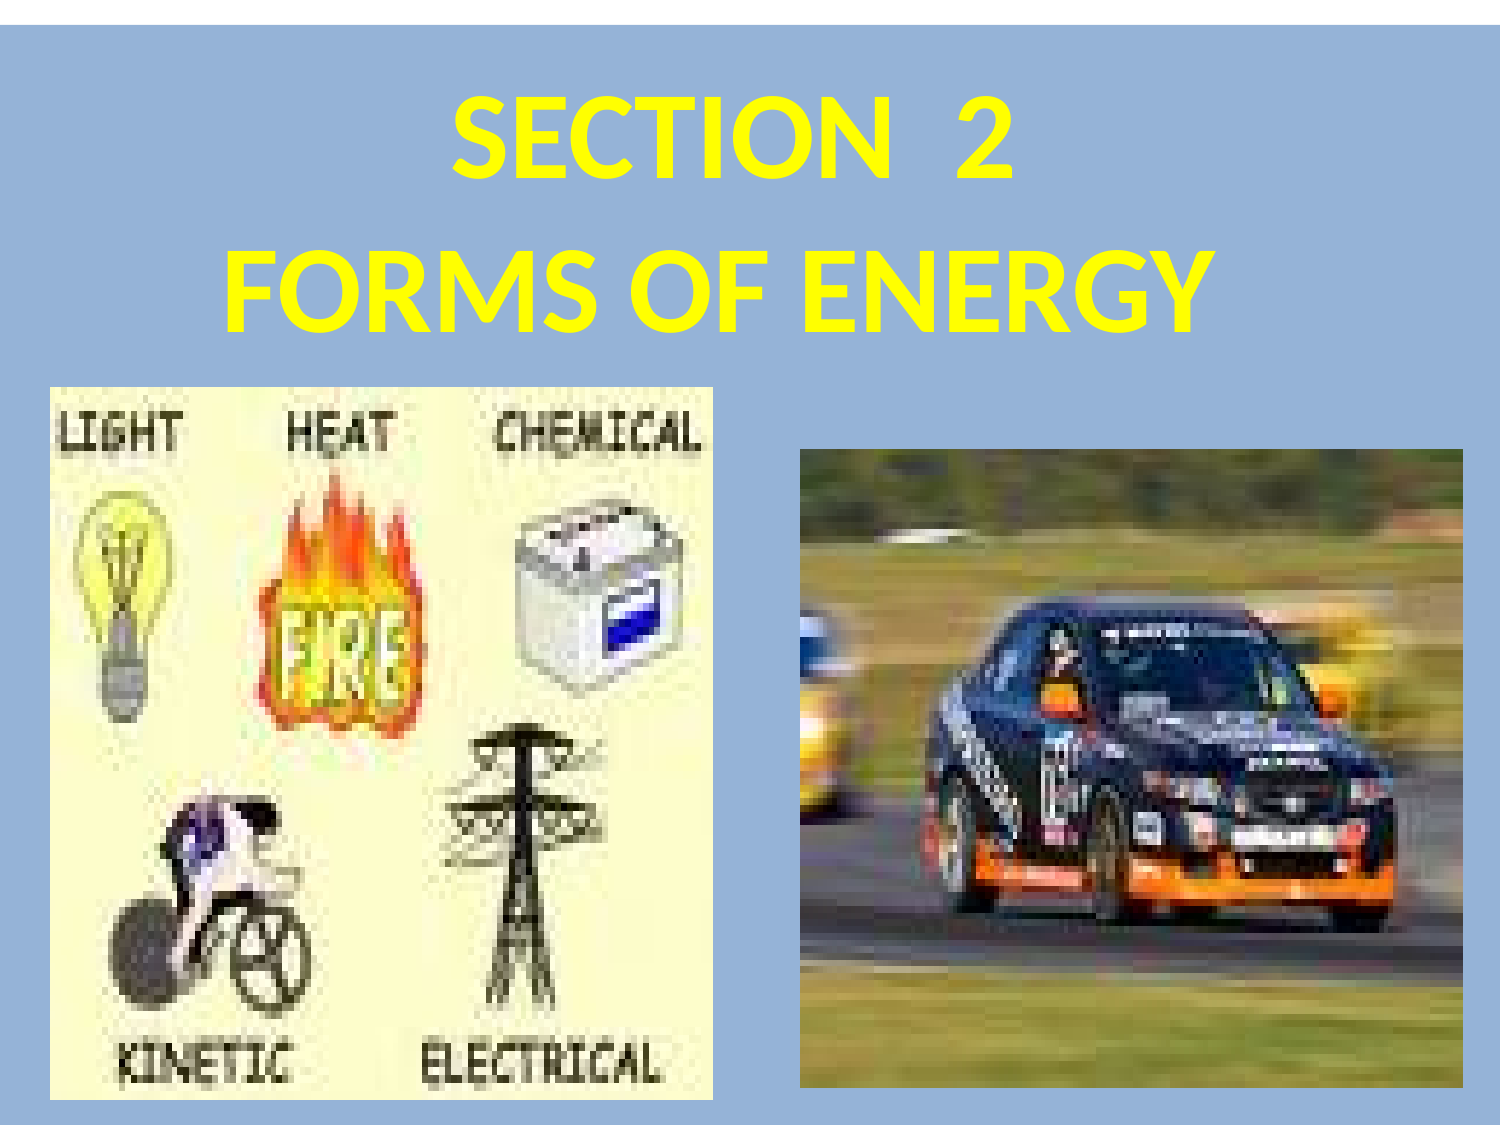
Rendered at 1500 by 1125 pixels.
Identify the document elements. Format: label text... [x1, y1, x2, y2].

title SECTION 2 [0, 24, 1500, 200]
picture [49, 387, 713, 1101]
list FORMS OF ENERGY [0, 200, 1500, 1125]
picture [799, 449, 1463, 1088]
